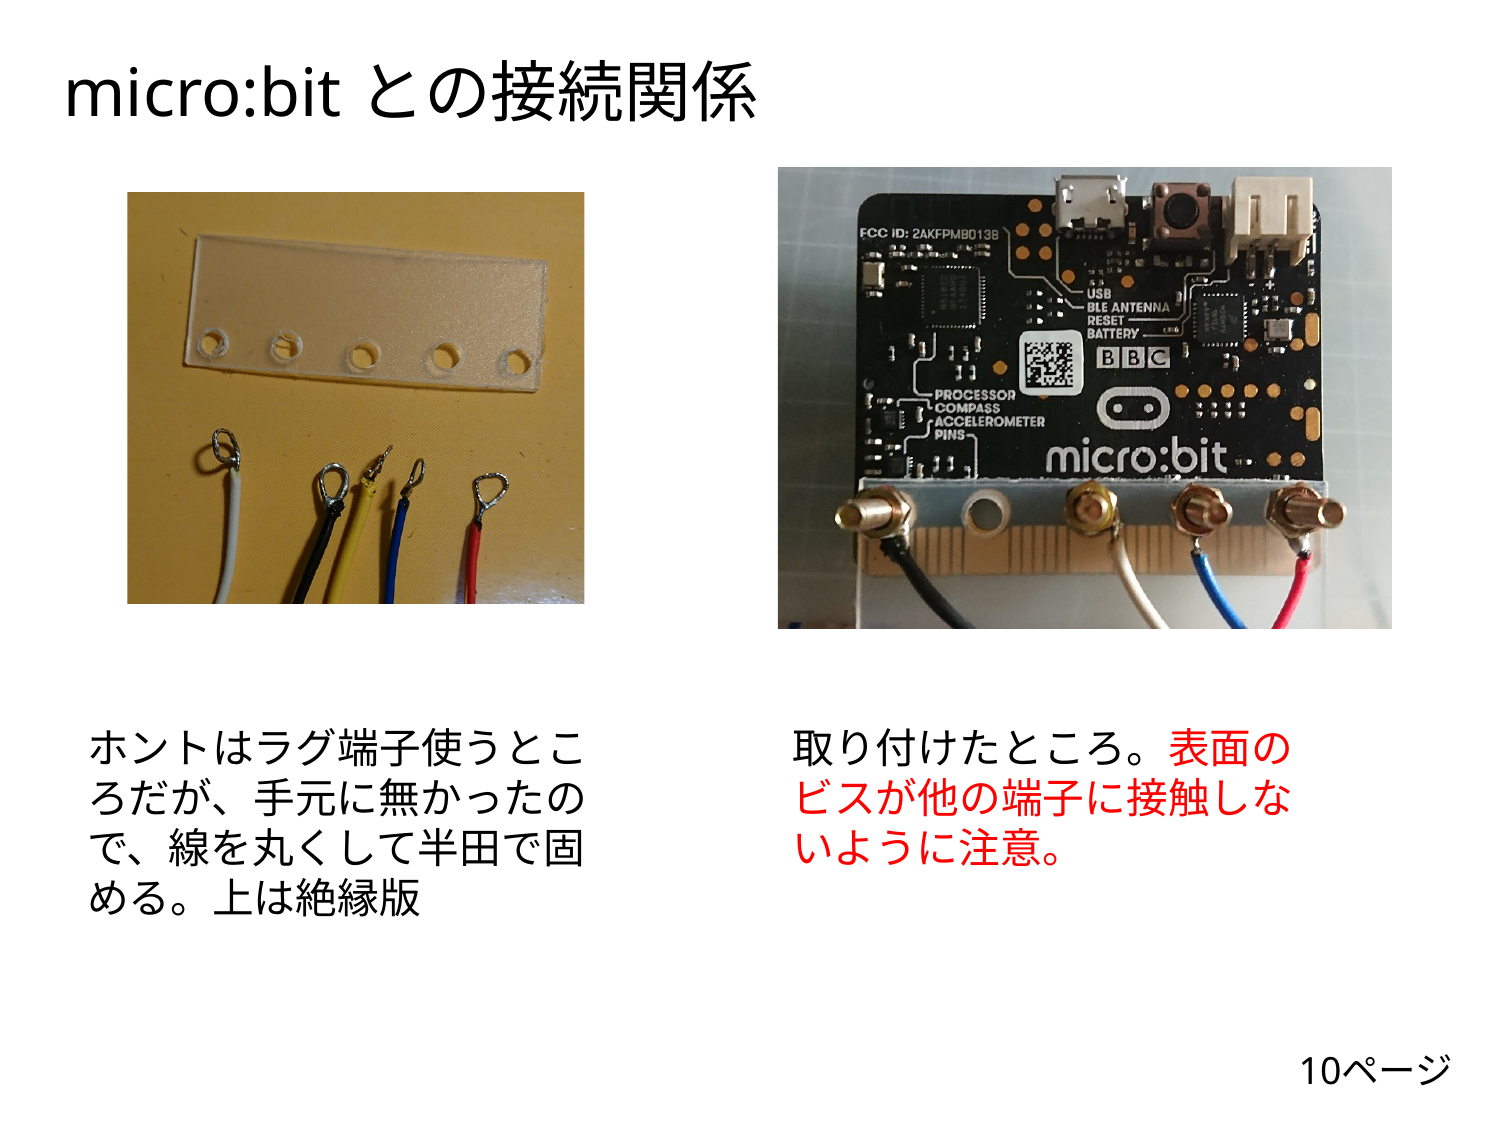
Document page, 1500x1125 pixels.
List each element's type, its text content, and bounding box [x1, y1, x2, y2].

picture [777, 167, 1392, 629]
text_box 10ページ [1283, 1039, 1500, 1125]
text_box ホントはラグ端子使うところだが、手元に無かったので、線を丸くして半田で固める。上は絶縁版 [72, 714, 640, 930]
picture [127, 192, 585, 604]
text_box 取り付けたところ。表面のビスが他の端子に接触しないように注意。 [777, 714, 1345, 880]
title micro:bitとの接続関係 [48, 54, 1343, 137]
